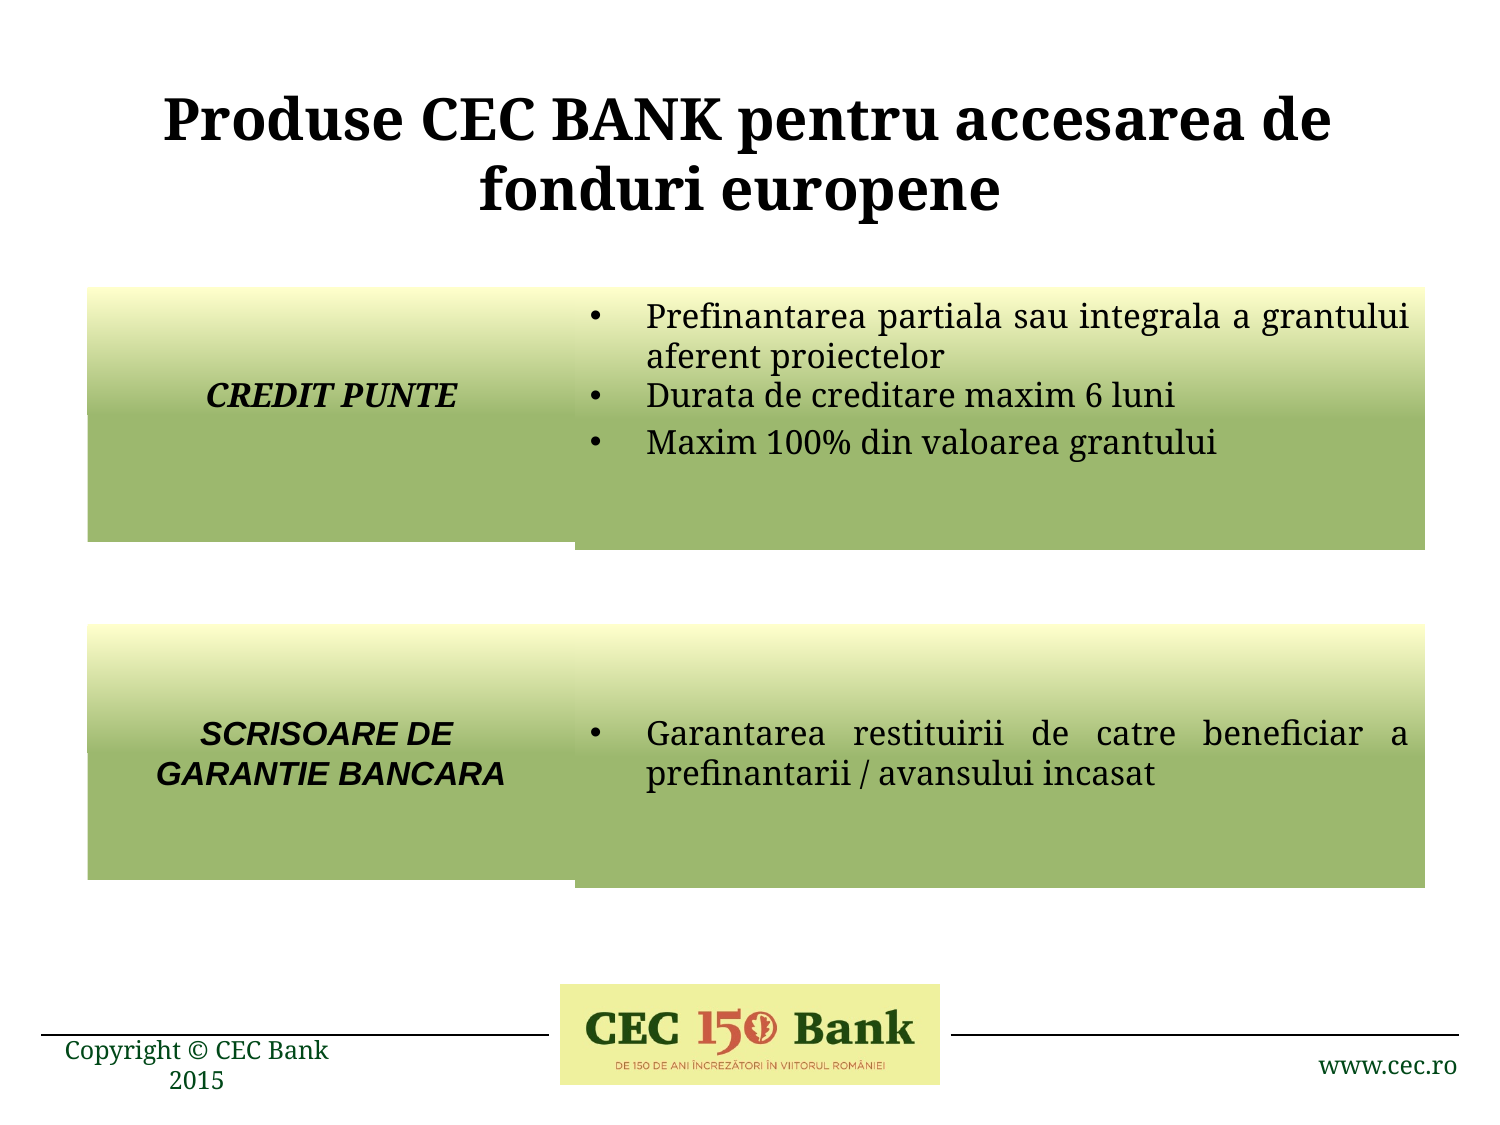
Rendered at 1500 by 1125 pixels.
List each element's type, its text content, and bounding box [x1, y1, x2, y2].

text_box Garantarea restituirii de catre beneficiar a prefinantarii / avansului incasat [575, 624, 1425, 888]
text_box CREDIT PUNTE [87, 287, 575, 542]
picture [560, 984, 940, 1085]
text_box SCRISOARE DE GARANTIE BANCARA [87, 624, 575, 880]
text_box Prefinantarea partiala sau integrala a grantului aferent proiectelor Durata de creditare maxim 6 luni Maxim 100% din valoarea grantului [575, 287, 1425, 550]
text_box Produse CEC BANK pentru accesarea de fonduri europene [124, 74, 1372, 230]
